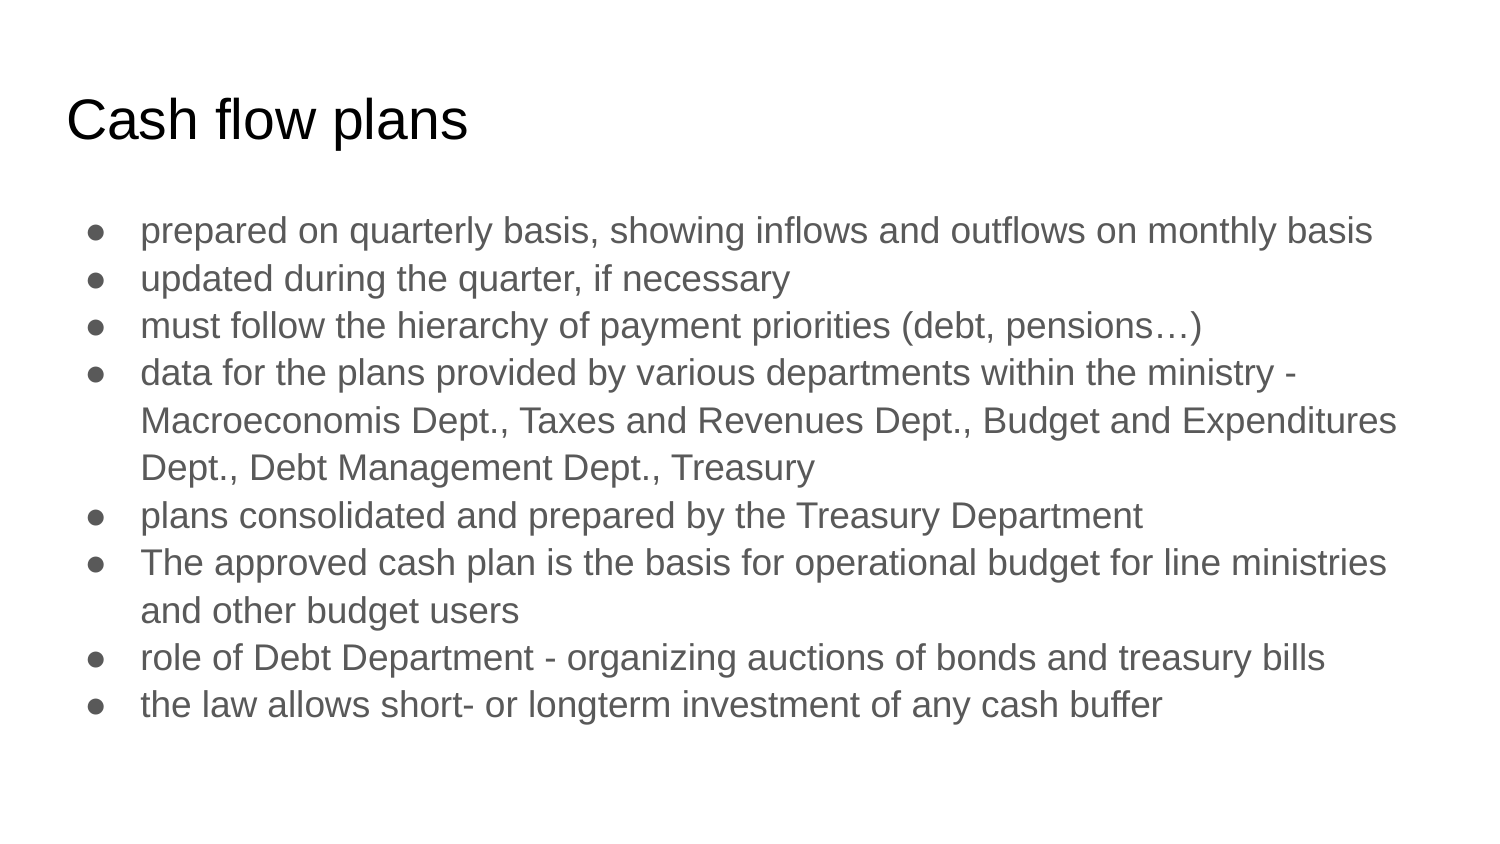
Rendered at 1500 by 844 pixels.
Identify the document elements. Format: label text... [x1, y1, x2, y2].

title Cash flow plans [51, 72, 1449, 167]
list prepared on quarterly basis, showing inflows and outflows on monthly basis updated during the quarter, if necessary must follow the hierarchy of payment priorities (debt, pensions…) data for the plans provided by various departments within the ministry - Macroeconomis Dept., Taxes and Revenues Dept., Budget and Expenditures Dept., Debt Management Dept., Treasury plans consolidated and prepared by the Treasury Department The approved cash plan is the basis for operational budget for line ministries and other budget users role of Debt Department - organizing auctions of bonds and treasury bills the law allows short- or longterm investment of any cash buffer [51, 189, 1449, 750]
